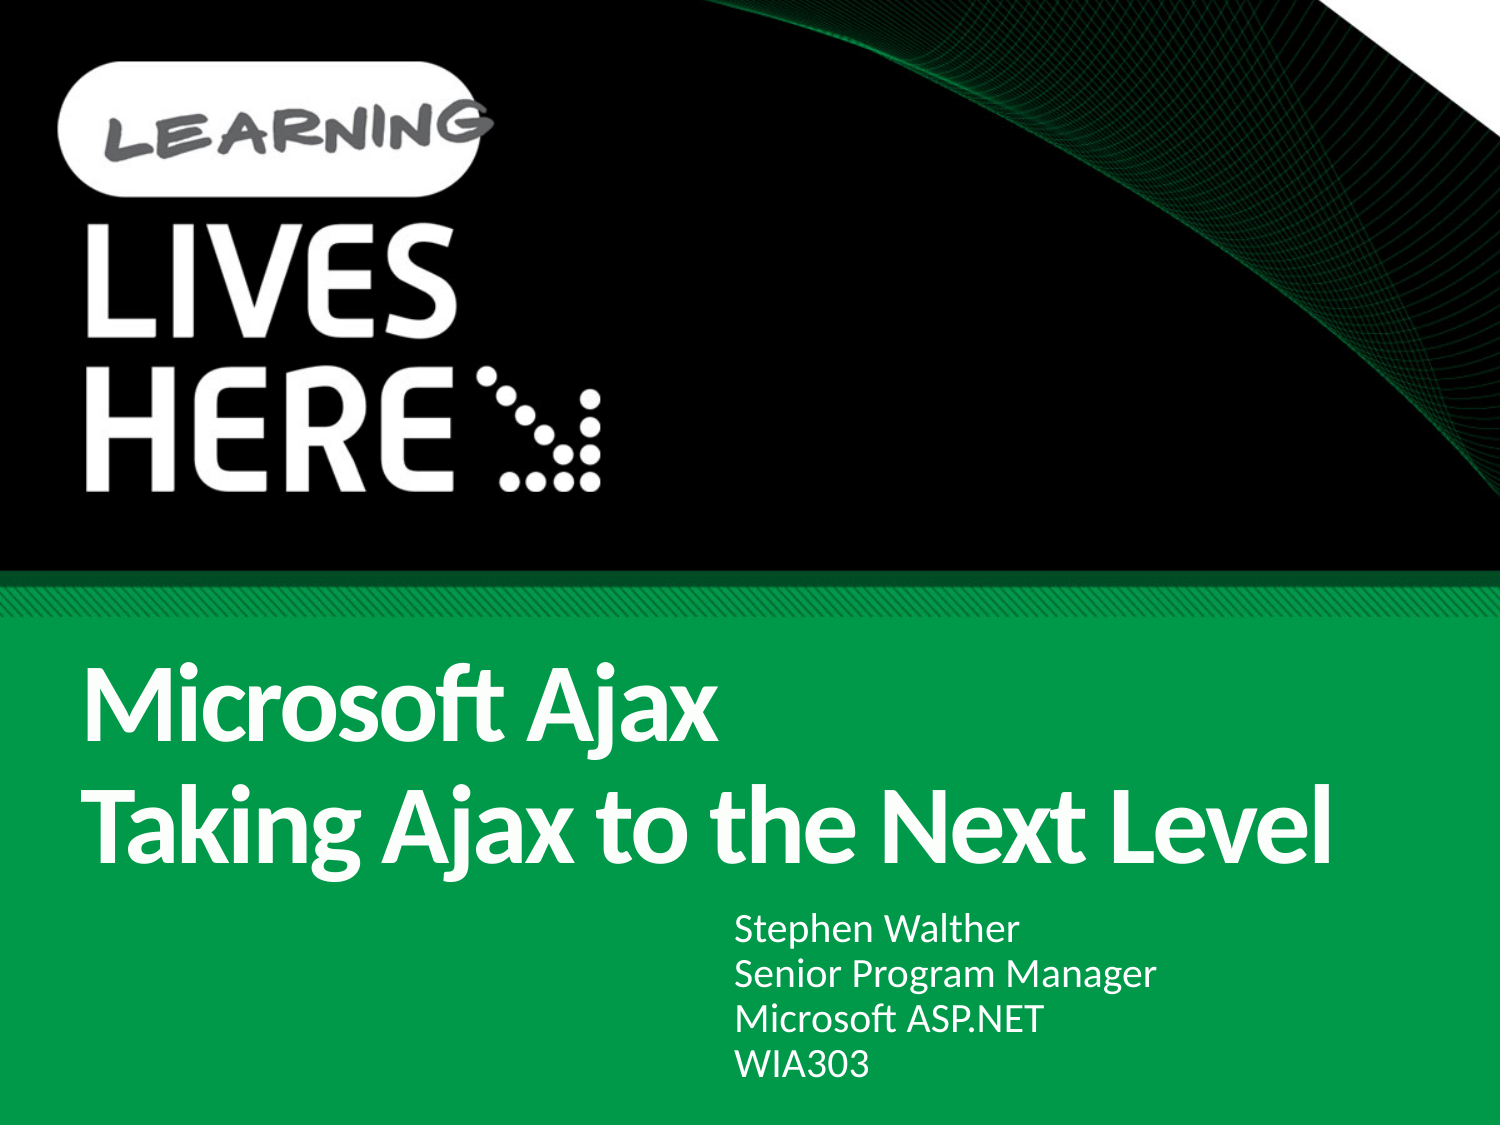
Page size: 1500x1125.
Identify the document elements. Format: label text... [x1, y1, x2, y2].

picture [0, 0, 1500, 1125]
title Microsoft Ajax Taking Ajax to the Next Level [80, 644, 1380, 864]
subtitle Stephen Walther Senior Program Manager Microsoft ASP.NET WIA303 [734, 906, 1360, 983]
